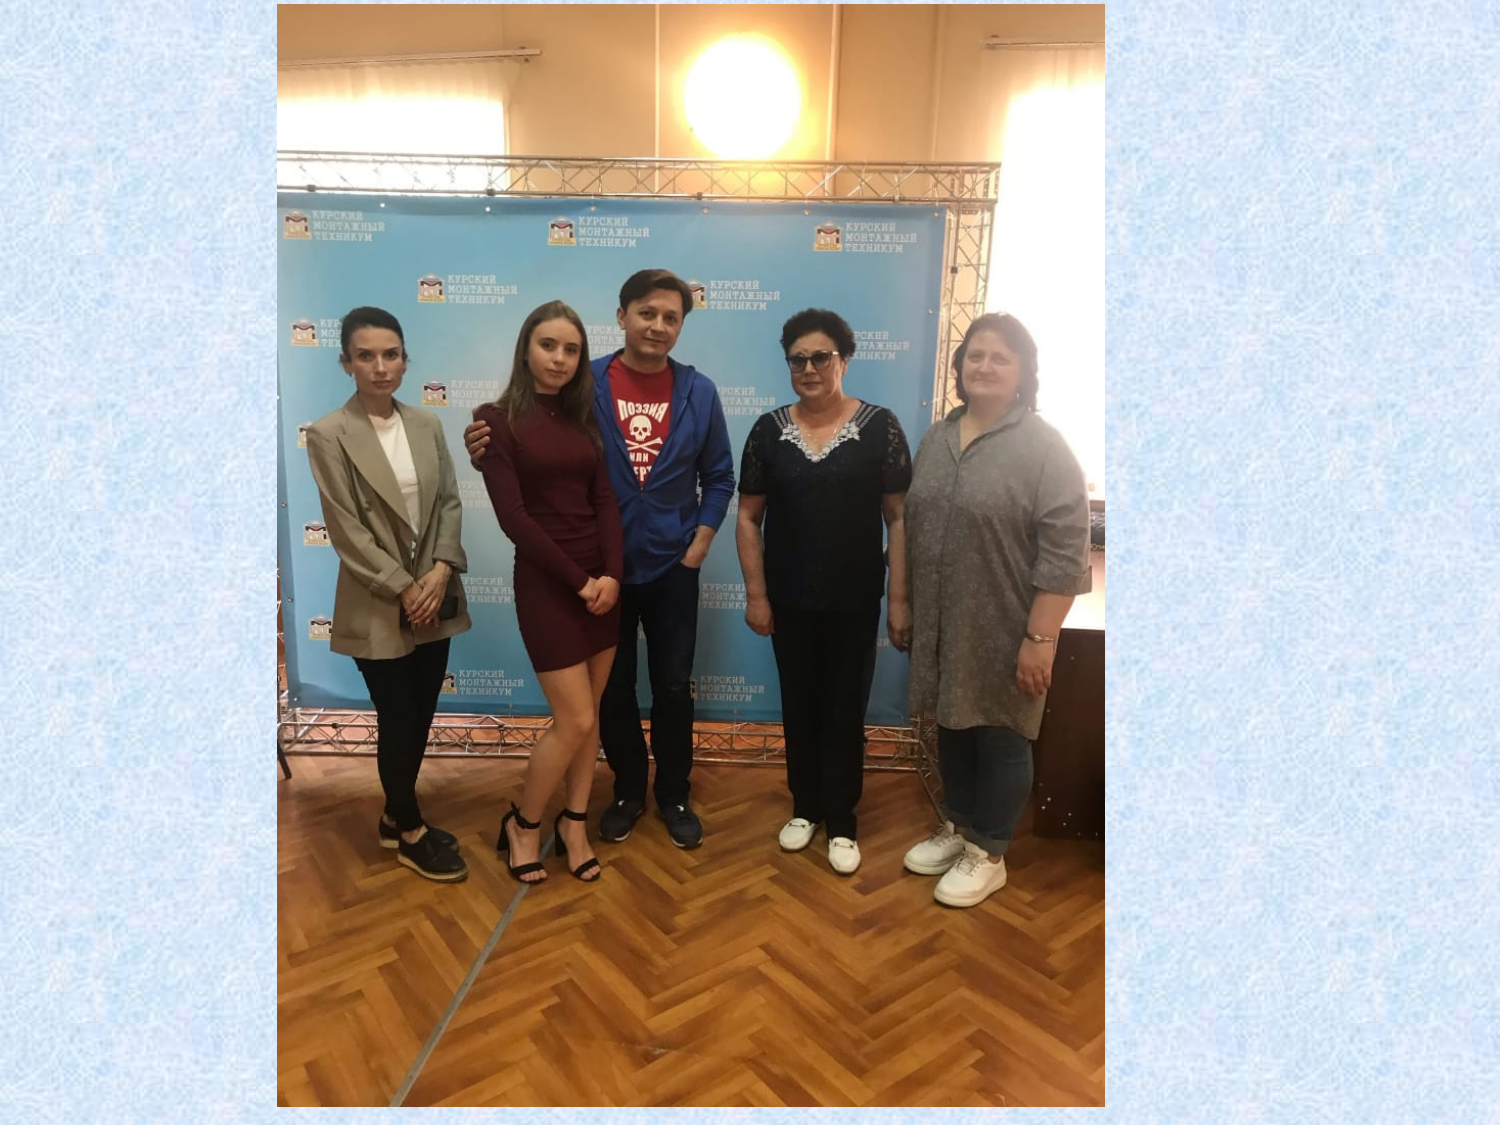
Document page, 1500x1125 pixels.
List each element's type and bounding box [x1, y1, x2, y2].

picture [0, 0, 1500, 1125]
list [277, 4, 1105, 1108]
